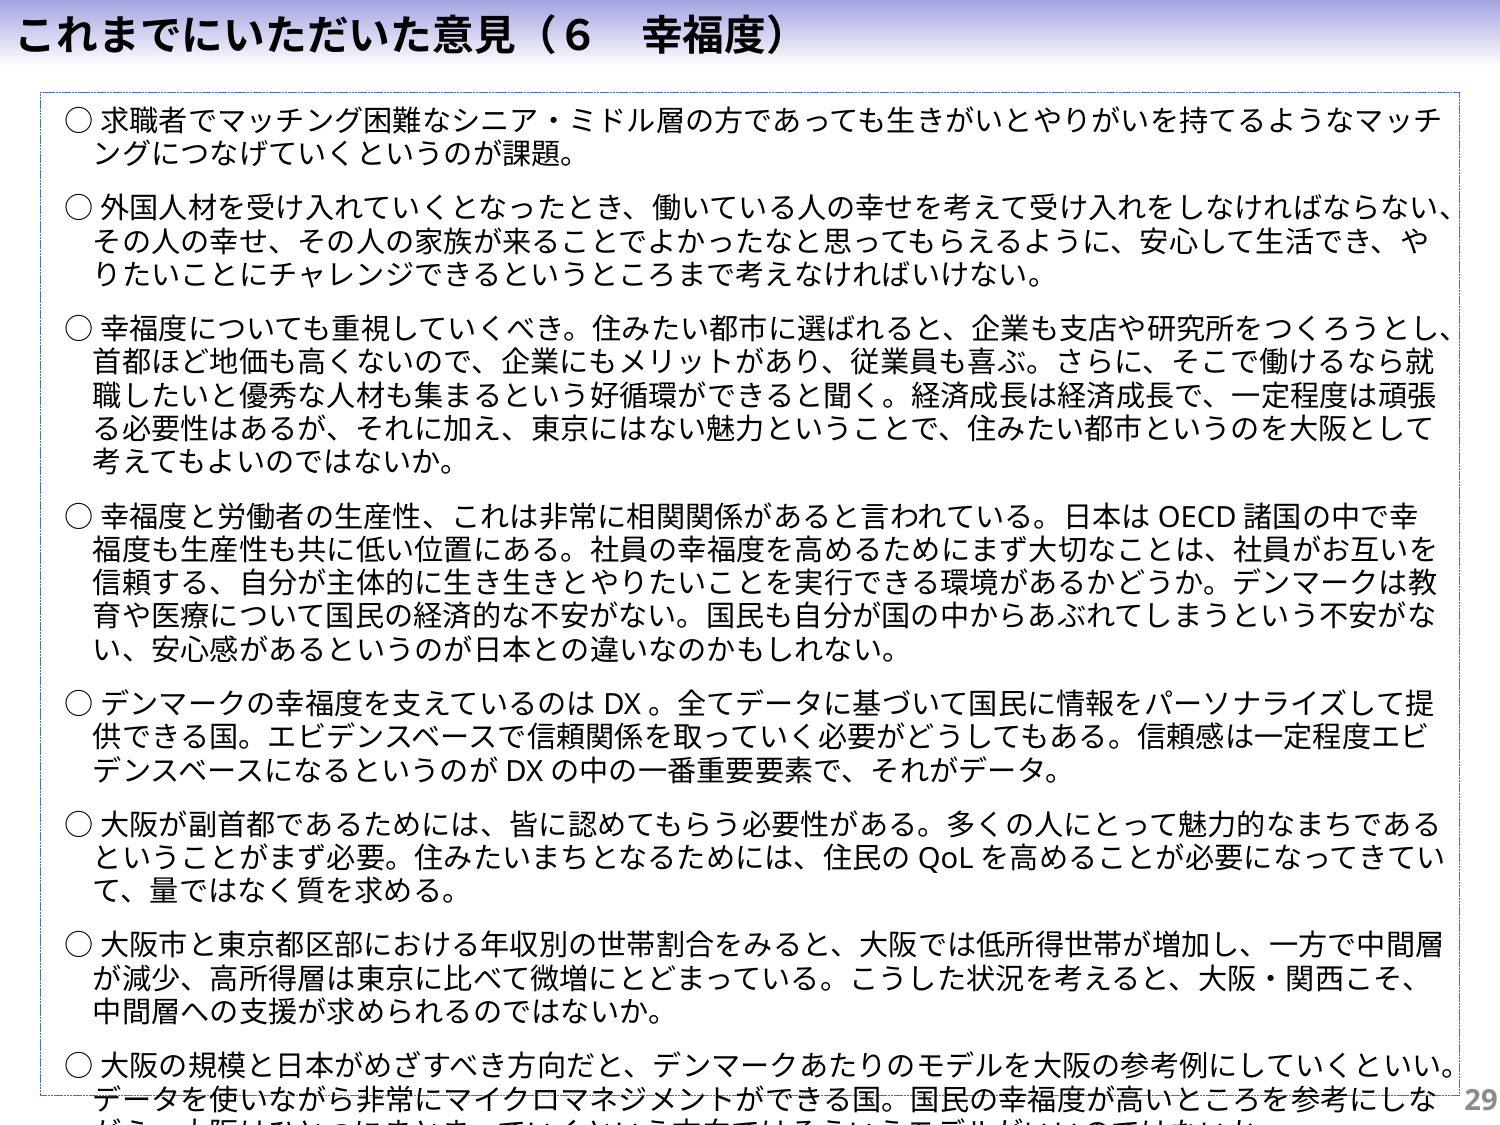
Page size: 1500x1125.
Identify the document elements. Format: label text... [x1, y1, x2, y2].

slide_number 28 [1403, 1071, 1500, 1125]
text_box ○求職者でマッチング困難なシニア・ミドル層の方であっても生きがいとやりがいを持てるようなマッチングにつなげていくというのが課題。 ○外国人材を受け入れていくとなったとき、働いている人の幸せを考えて受け入れをしなければならない、その人の幸せ、その人の家族が来ることでよかったなと思ってもらえるように、安心して生活でき、やりたいことにチャレンジできるというところまで考えなければいけない。 ○幸福度についても重視していくべき。住みたい都市に選ばれると、企業も支店や研究所をつくろうとし、首都ほど地価も高くないので、企業にもメリットがあり、従業員も喜ぶ。さらに、そこで働けるなら就職したいと優秀な人材も集まるという好循環ができると聞く。経済成長は経済成長で、一定程度は頑張る必要性はあるが、それに加え、東京にはない魅力ということで、住みたい都市というのを大阪として考えてもよいのではないか。 ○幸福度と労働者の生産性、これは非常に相関関係があると言われている。日本はOECD諸国の中で幸福度も生産性も共に低い位置にある。社員の幸福度を高めるためにまず大切なことは、社員がお互いを信頼する、自分が主体的に生き生きとやりたいことを実行できる環境があるかどうか。デンマークは教育や医療について国民の経済的な不安がない。国民も自分が国の中からあぶれてしまうという不安がない、安心感があるというのが日本との違いなのかもしれない。 ○デンマークの幸福度を支えているのはDX。全てデータに基づいて国民に情報をパーソナライズして提供できる国。エビデンスベースで信頼関係を取っていく必要がどうしてもある。信頼感は一定程度エビデンスベースになるというのがDXの中の一番重要要素で、それがデータ。 ○大阪が副首都であるためには、皆に認めてもらう必要性がある。多くの人にとって魅力的なまちであるということがまず必要。住みたいまちとなるためには、住民のQoLを高めることが必要になってきていて、量ではなく質を求める。 ○大阪市と東京都区部における年収別の世帯割合をみると、大阪では低所得世帯が増加し、一方で中間層が減少、高所得層は東京に比べて微増にとどまっている。こうした状況を考えると、大阪・関西こそ、中間層への支援が求められるのではないか。 ○大阪の規模と日本がめざすべき方向だと、デンマークあたりのモデルを大阪の参考例にしていくといい。データを使いながら非常にマイクロマネジメントができる国。国民の幸福度が高いところを参考にしながら、大阪はひとつにまとまっていくという方向ではそういうモデルがいいのではないか。 [40, 92, 1460, 1096]
text_box これまでにいただいた意見（６ 幸福度） [0, 0, 1500, 67]
